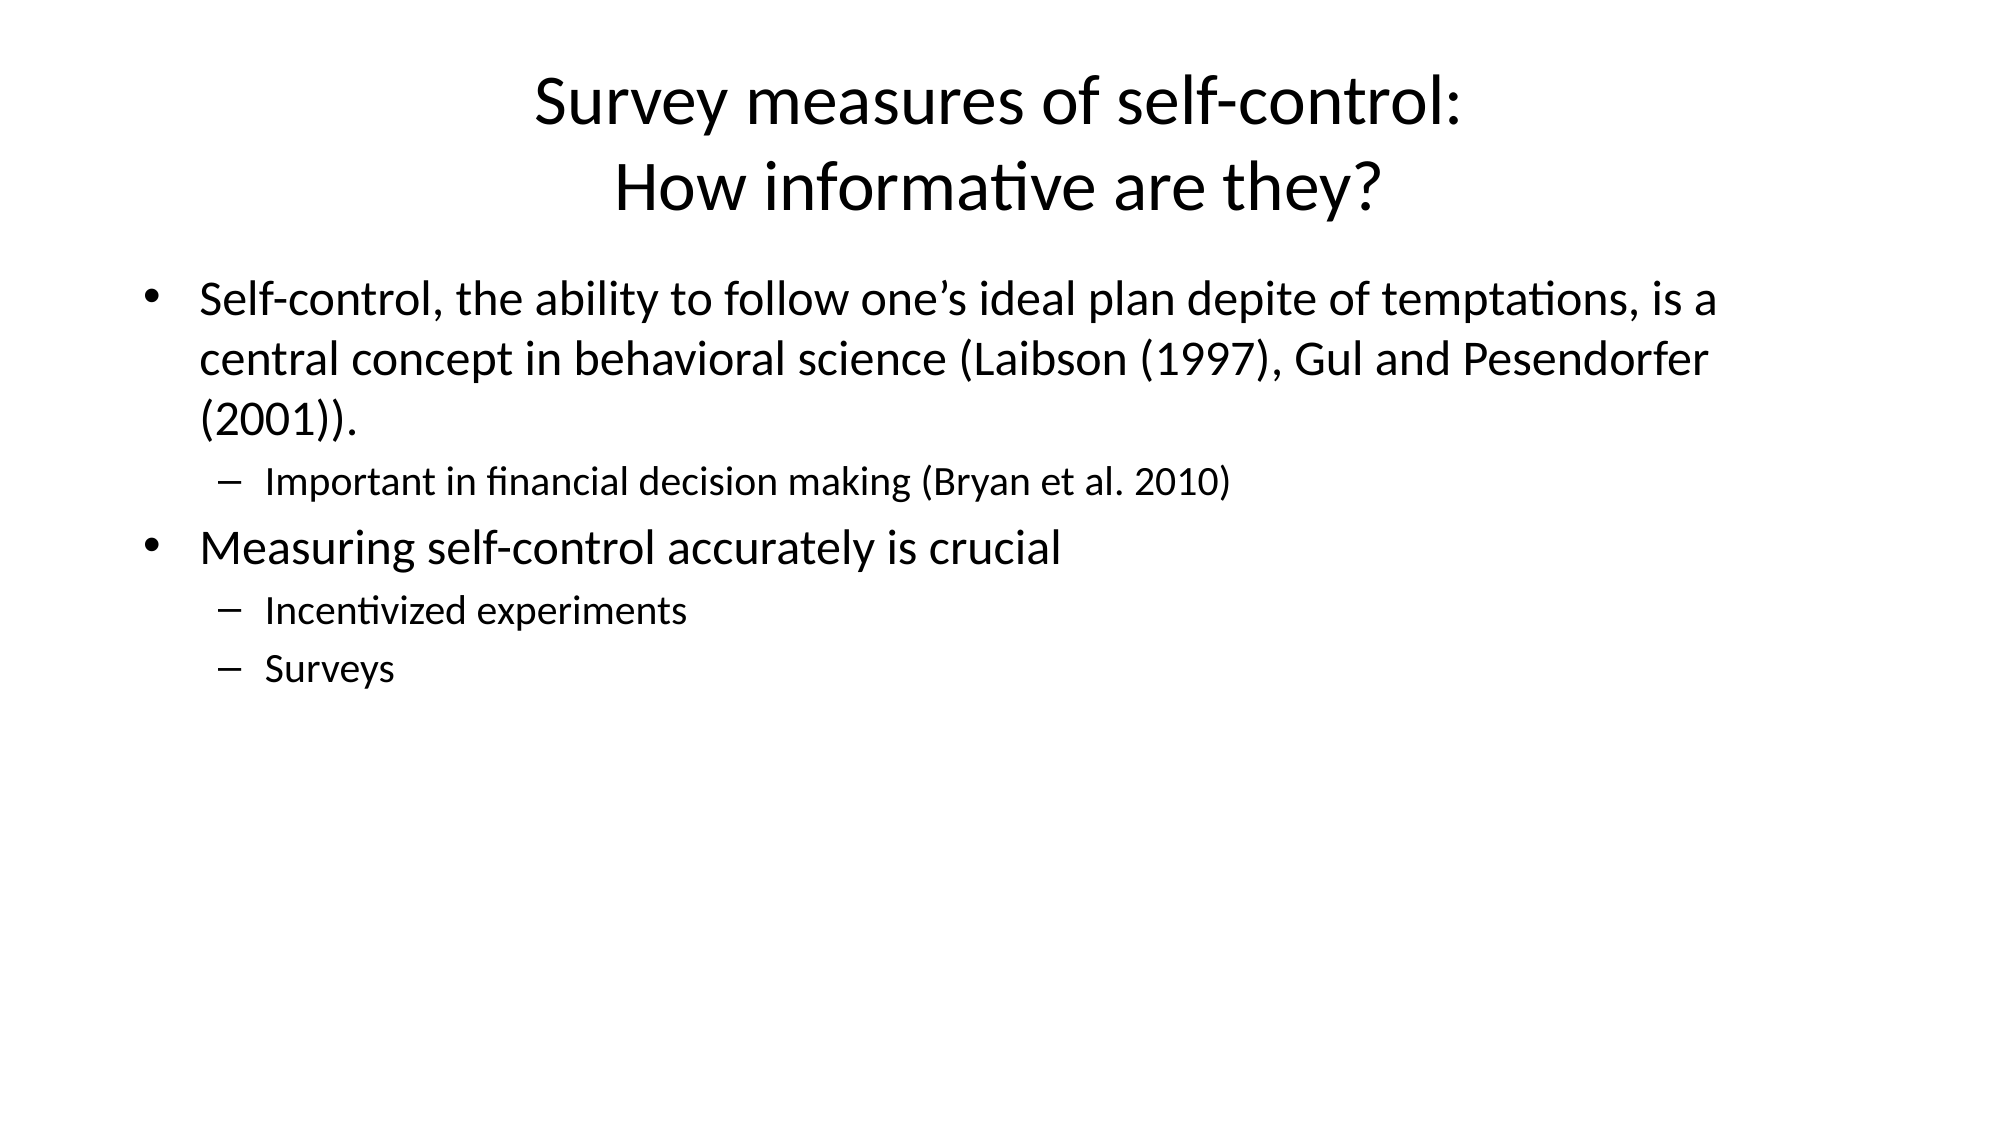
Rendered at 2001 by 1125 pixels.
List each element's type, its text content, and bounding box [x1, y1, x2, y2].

list Self-control, the ability to follow one’s ideal plan depite of temptations, is a central concept in behavioral science (Laibson (1997), Gul and Pesendorfer (2001)). Important in financial decision making (Bryan et al. 2010) Measuring self-control accurately is crucial Incentivized experiments Surveys [128, 258, 1835, 1051]
title Survey measures of self-control: How informative are they? [99, 45, 1900, 233]
